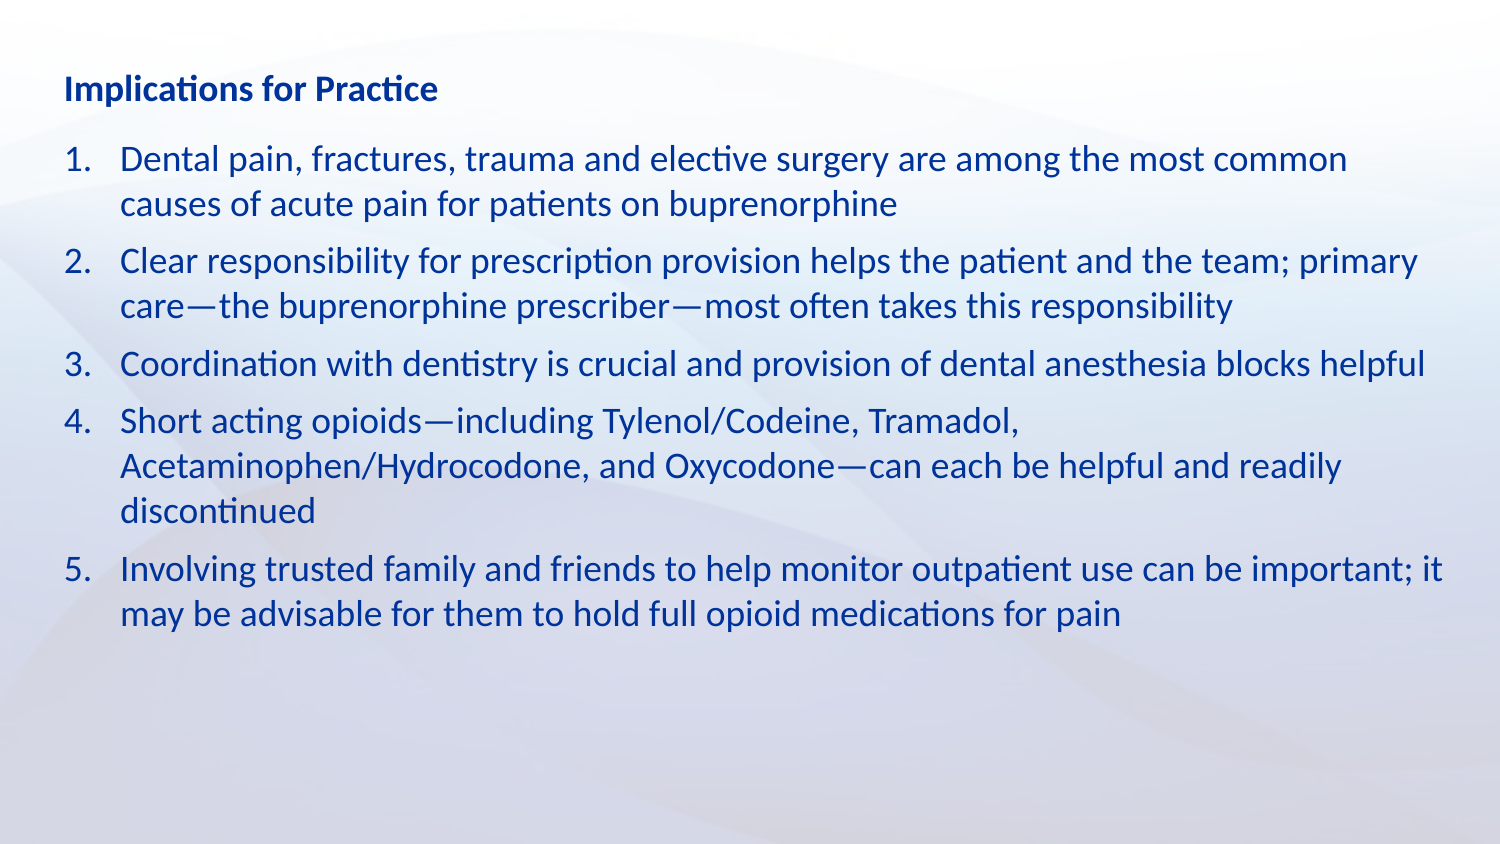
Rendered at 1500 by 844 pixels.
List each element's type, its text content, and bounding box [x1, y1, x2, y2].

text_box Implications for Practice Dental pain, fractures, trauma and elective surgery are among the most common causes of acute pain for patients on buprenorphine Clear responsibility for prescription provision helps the patient and the team; primary care—the buprenorphine prescriber—most often takes this responsibility Coordination with dentistry is crucial and provision of dental anesthesia blocks helpful Short acting opioids—including Tylenol/Codeine, Tramadol, Acetaminophen/Hydrocodone, and Oxycodone—can each be helpful and readily discontinued Involving trusted family and friends to help monitor outpatient use can be important; it may be advisable for them to hold full opioid medications for pain [48, 48, 1467, 523]
